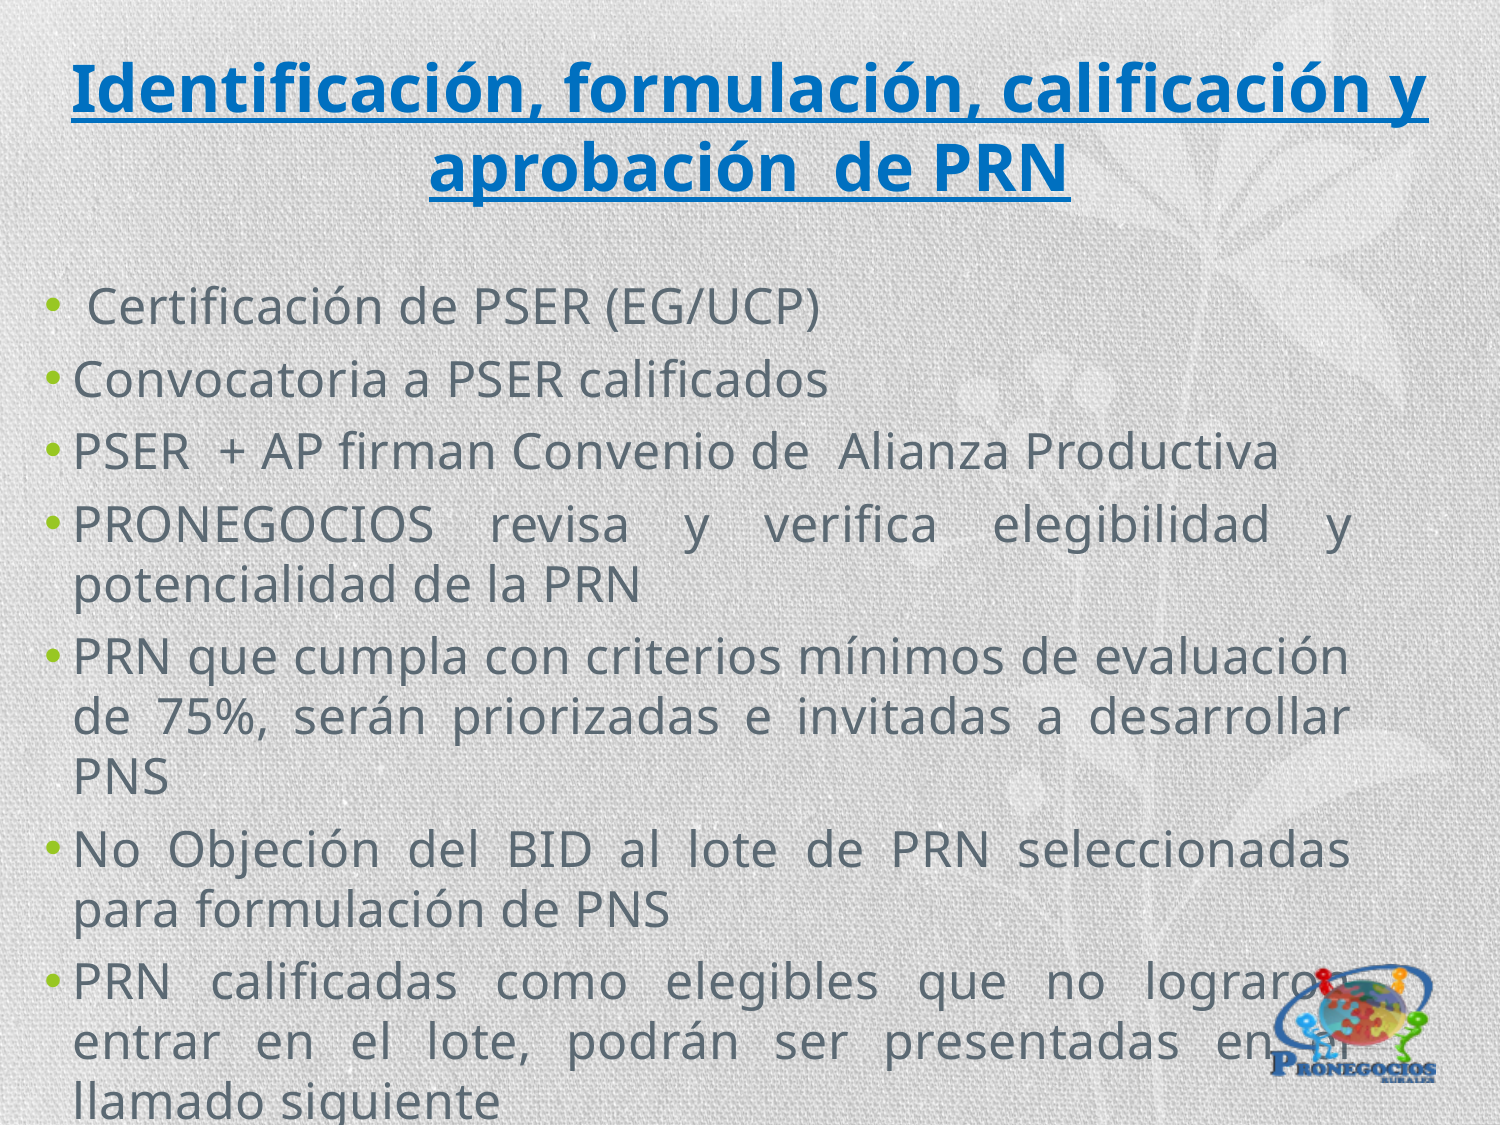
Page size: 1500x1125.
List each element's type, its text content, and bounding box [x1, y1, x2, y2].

list Certificación de PSER (EG/UCP) Convocatoria a PSER calificados PSER + AP firman Convenio de Alianza Productiva PRONEGOCIOS revisa y verifica elegibilidad y potencialidad de la PRN PRN que cumpla con criterios mínimos de evaluación de 75%, serán priorizadas e invitadas a desarrollar PNS No Objeción del BID al lote de PRN seleccionadas para formulación de PNS PRN calificadas como elegibles que no lograron entrar en el lote, podrán ser presentadas en el llamado siguiente [29, 267, 1369, 1083]
title Identificación, formulación, calificación y aprobación de PRN [45, 37, 1455, 213]
picture [1269, 963, 1436, 1083]
